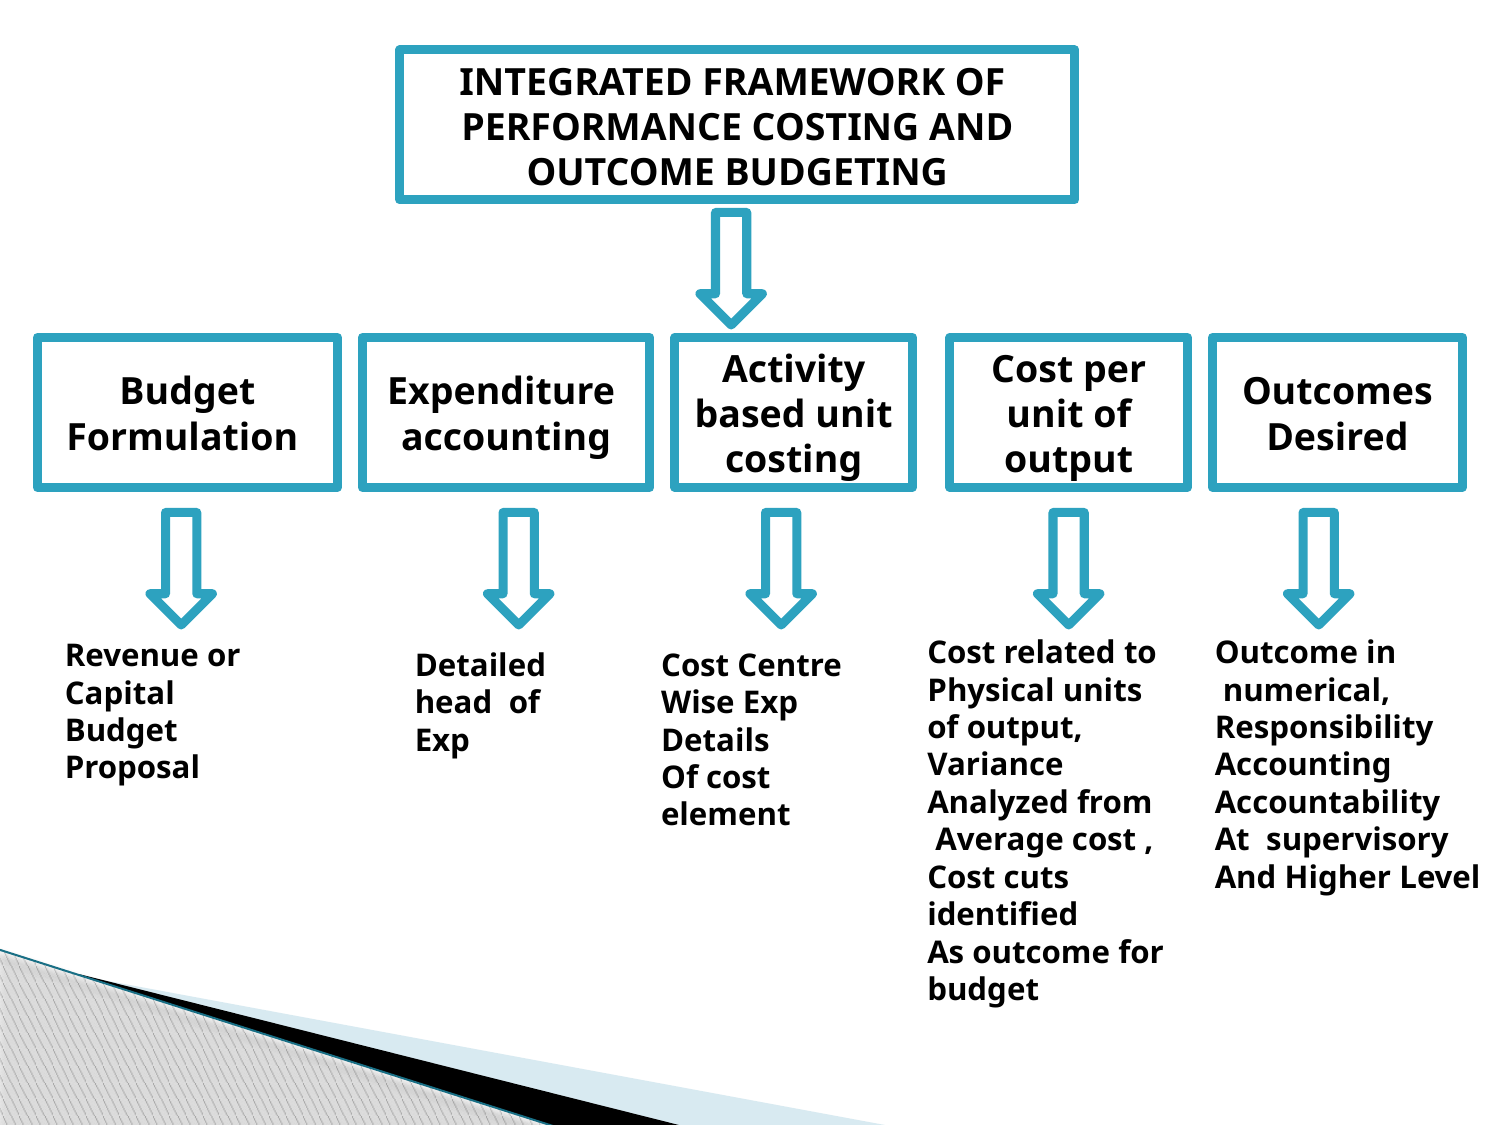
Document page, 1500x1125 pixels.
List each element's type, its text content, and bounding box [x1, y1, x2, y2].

text_box Activity based unit costing [670, 333, 917, 492]
text_box Expenditure accounting [358, 333, 654, 492]
text_box [695, 207, 767, 330]
text_box Cost per unit of output [945, 333, 1192, 492]
text_box [482, 507, 555, 630]
text_box Cost Centre Wise Exp Details Of cost element [646, 637, 888, 840]
text_box [1283, 507, 1355, 630]
text_box INTEGRATED FRAMEWORK OF PERFORMANCE COSTING AND OUTCOME BUDGETING [395, 45, 1079, 204]
text_box Outcomes Desired [1208, 333, 1467, 492]
text_box [145, 507, 217, 630]
text_box Cost related to Physical units of output, Variance Analyzed from Average cost , Cost cuts identified As outcome for budget [912, 624, 1225, 1015]
text_box Budget Formulation [33, 333, 342, 492]
text_box [1032, 507, 1105, 630]
text_box [745, 507, 817, 630]
text_box Outcome in numerical, Responsibility Accounting Accountability At supervisory And Higher Level [1199, 624, 1500, 902]
text_box Revenue or Capital Budget Proposal [50, 628, 300, 793]
text_box Detailed head of Exp [399, 637, 588, 765]
